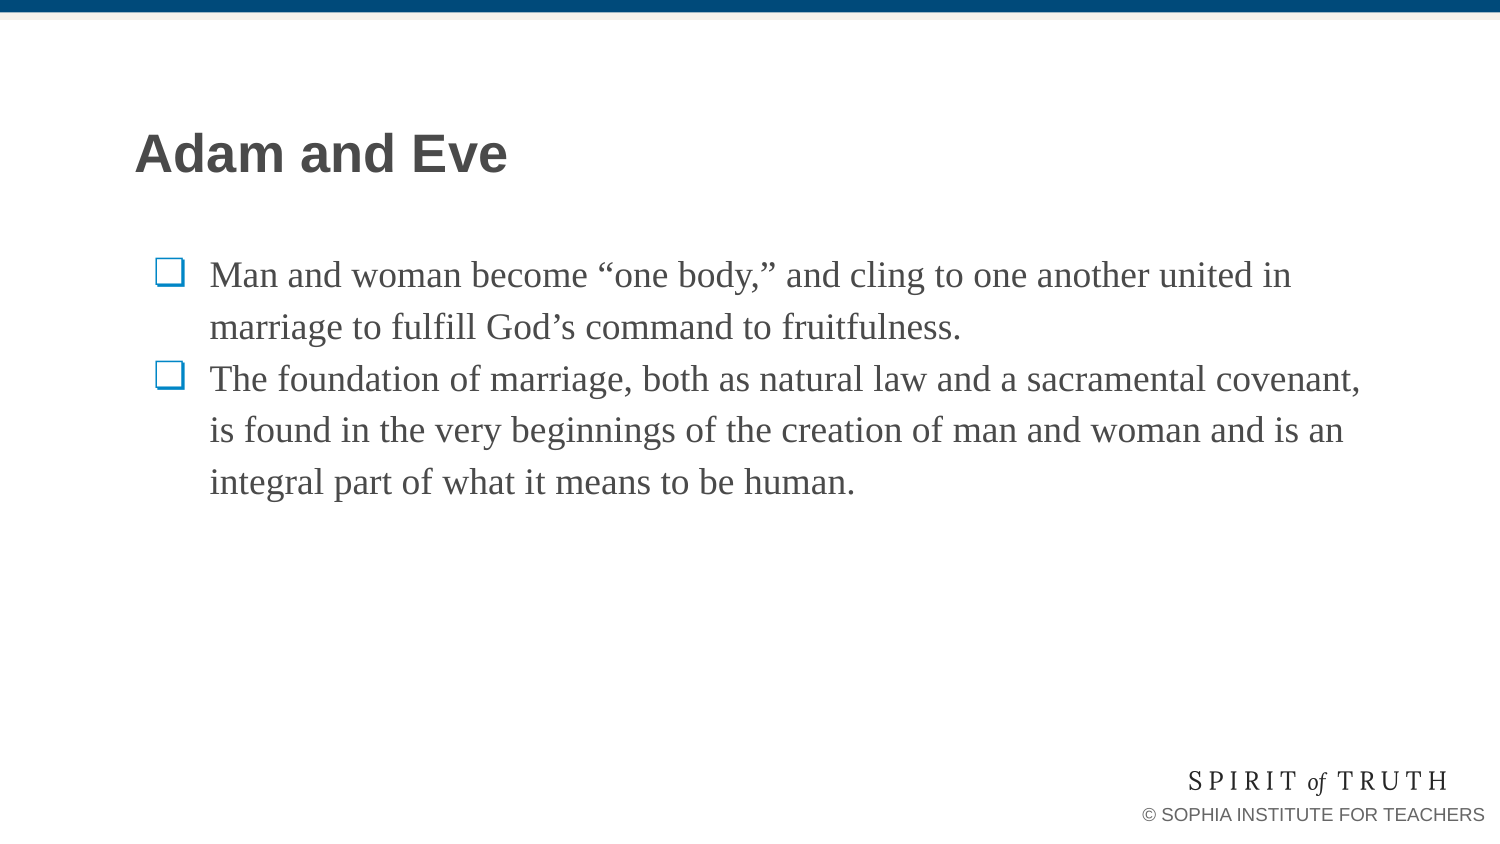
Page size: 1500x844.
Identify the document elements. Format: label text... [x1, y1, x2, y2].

list Man and woman become “one body,” and cling to one another united in marriage to fulfill God’s command to fruitfulness. The foundation of marriage, both as natural law and a sacramental covenant, is found in the very beginnings of the creation of man and woman and is an integral part of what it means to be human. [119, 228, 1381, 755]
title Adam and Eve [119, 103, 1381, 192]
picture [1186, 768, 1449, 797]
